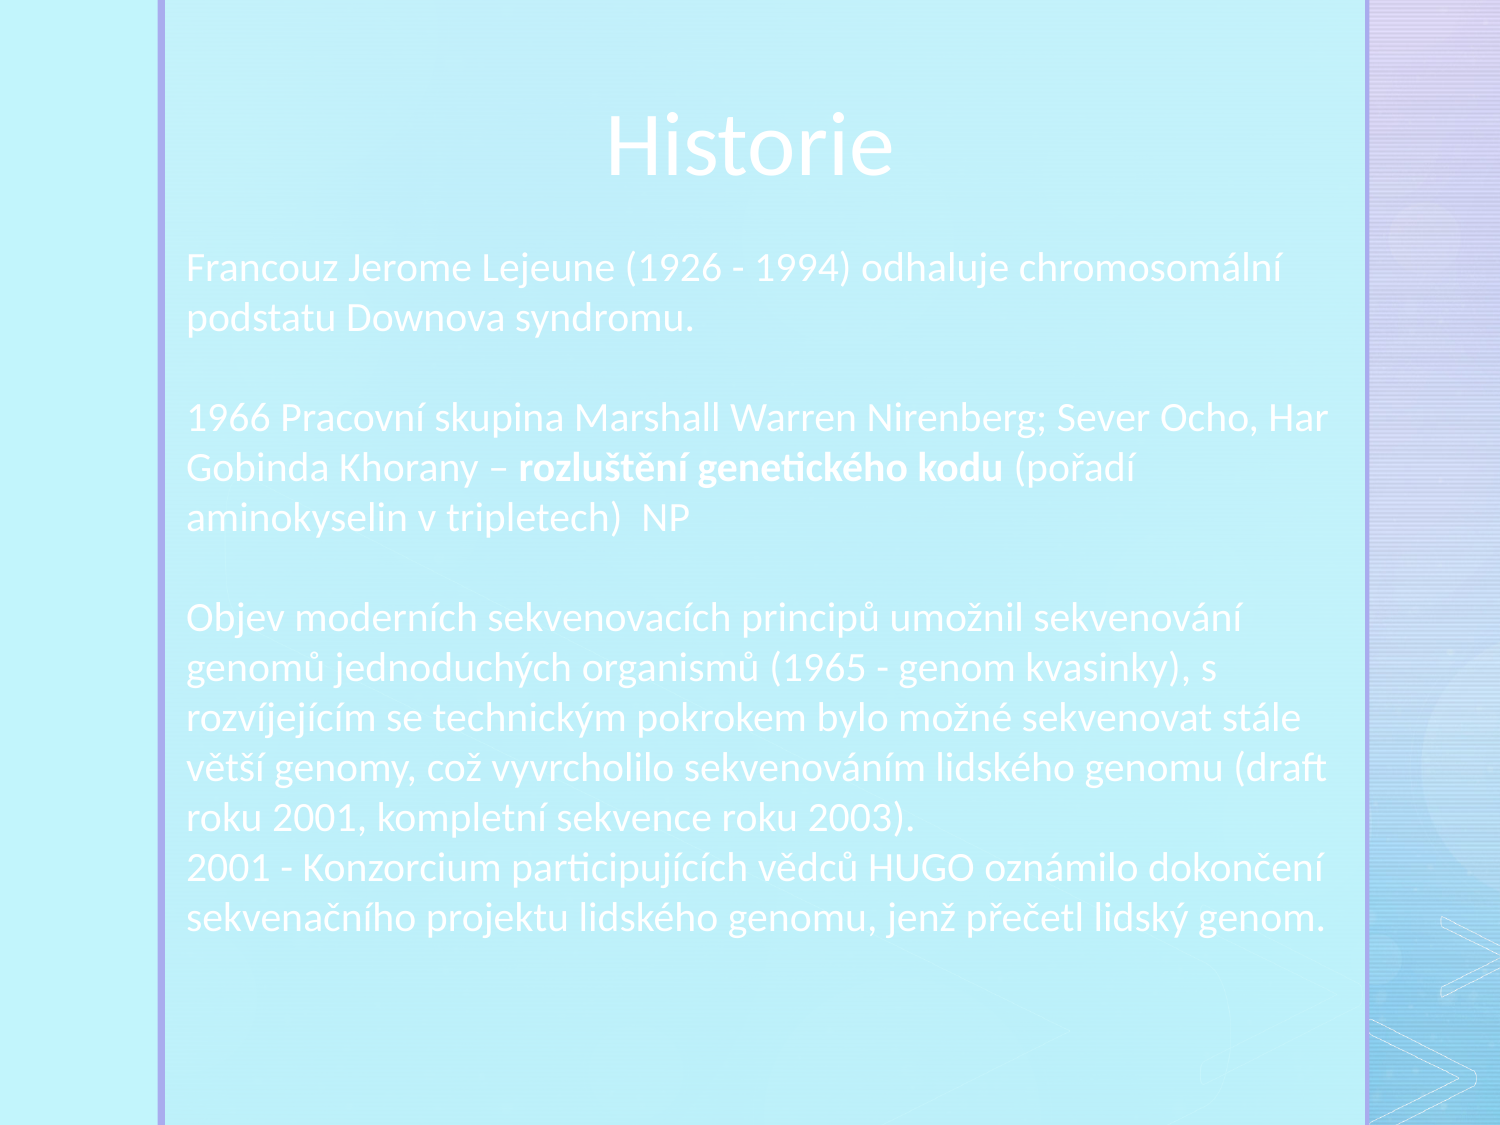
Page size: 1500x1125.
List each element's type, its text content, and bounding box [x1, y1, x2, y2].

text_box Historie [74, 45, 1425, 233]
text_box Francouz Jerome Lejeune (1926 - 1994) odhaluje chromosomální podstatu Downova syndromu. 1966 Pracovní skupina Marshall Warren Nirenberg; Sever Ocho, Har Gobinda Khorany – rozluštění genetického kodu (pořadí aminokyselin v tripletech) NP Objev moderních sekvenovacích principů umožnil sekvenování genomů jednoduchých organismů (1965 - genom kvasinky), s rozvíjejícím se technickým pokrokem bylo možné sekvenovat stále větší genomy, což vyvrcholilo sekvenováním lidského genomu (draft roku 2001, kompletní sekvence roku 2003). 2001 - Konzorcium participujících vědců HUGO oznámilo dokončení sekvenačního projektu lidského genomu, jenž přečetl lidský genom. [171, 232, 1365, 1059]
picture [1370, 0, 1500, 1125]
